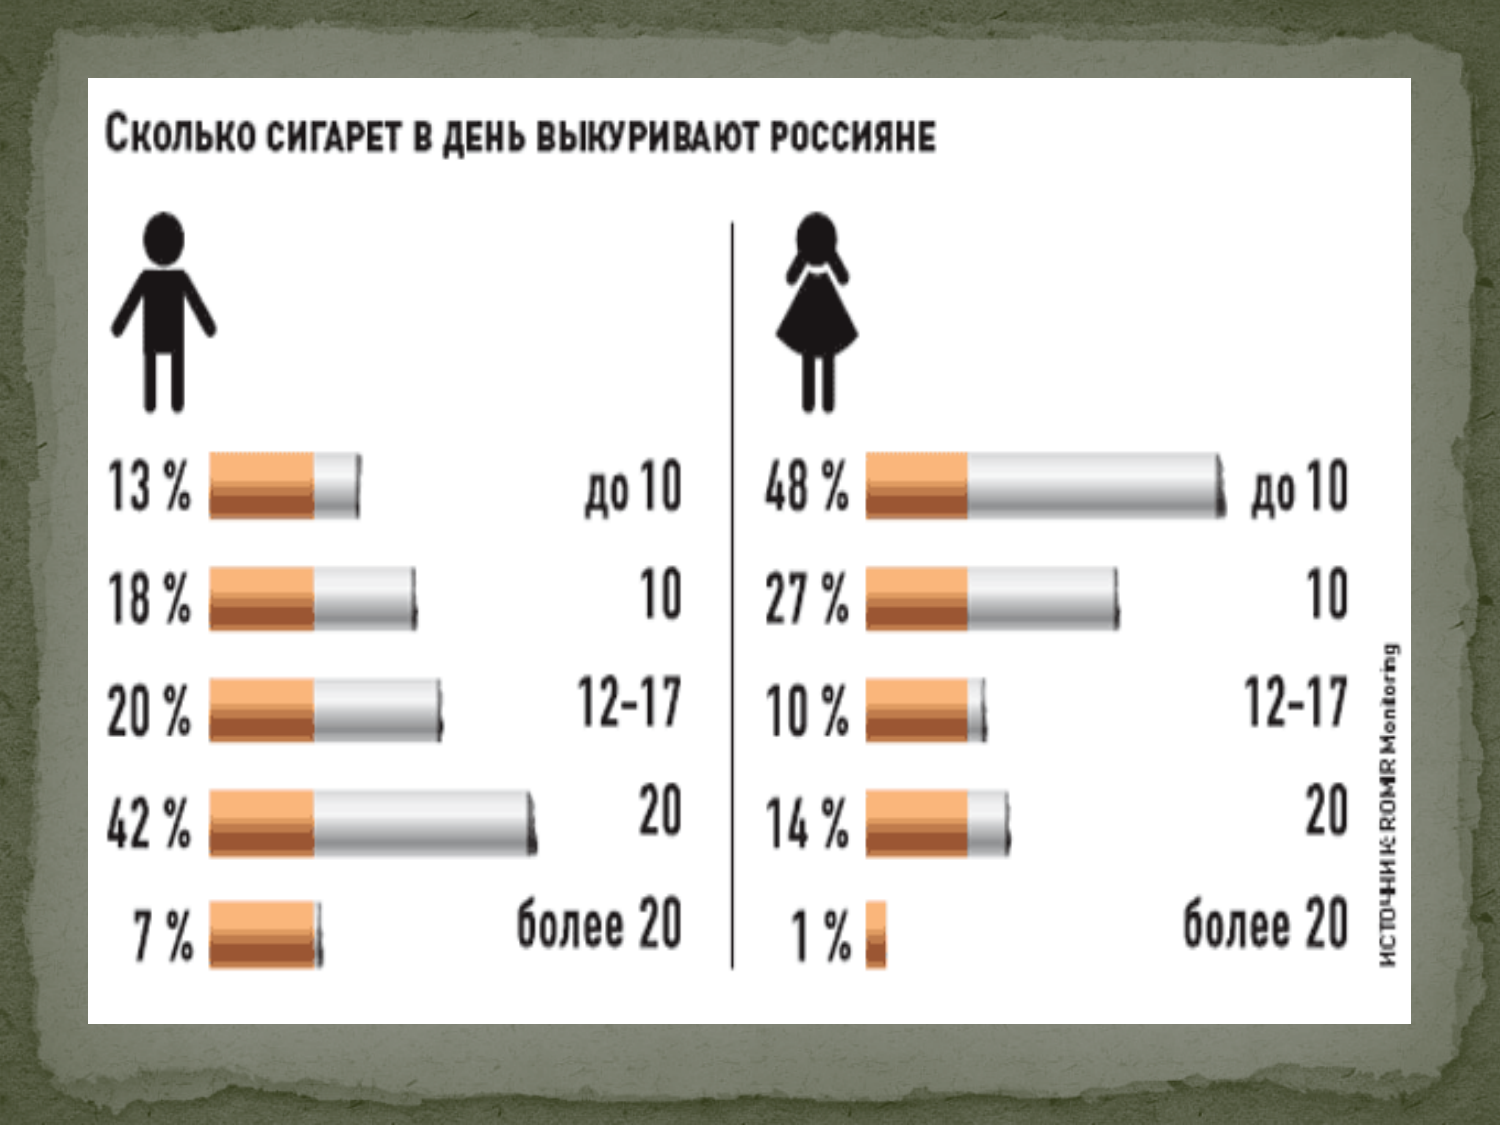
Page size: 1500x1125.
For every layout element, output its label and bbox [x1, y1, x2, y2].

picture [88, 78, 1411, 1024]
